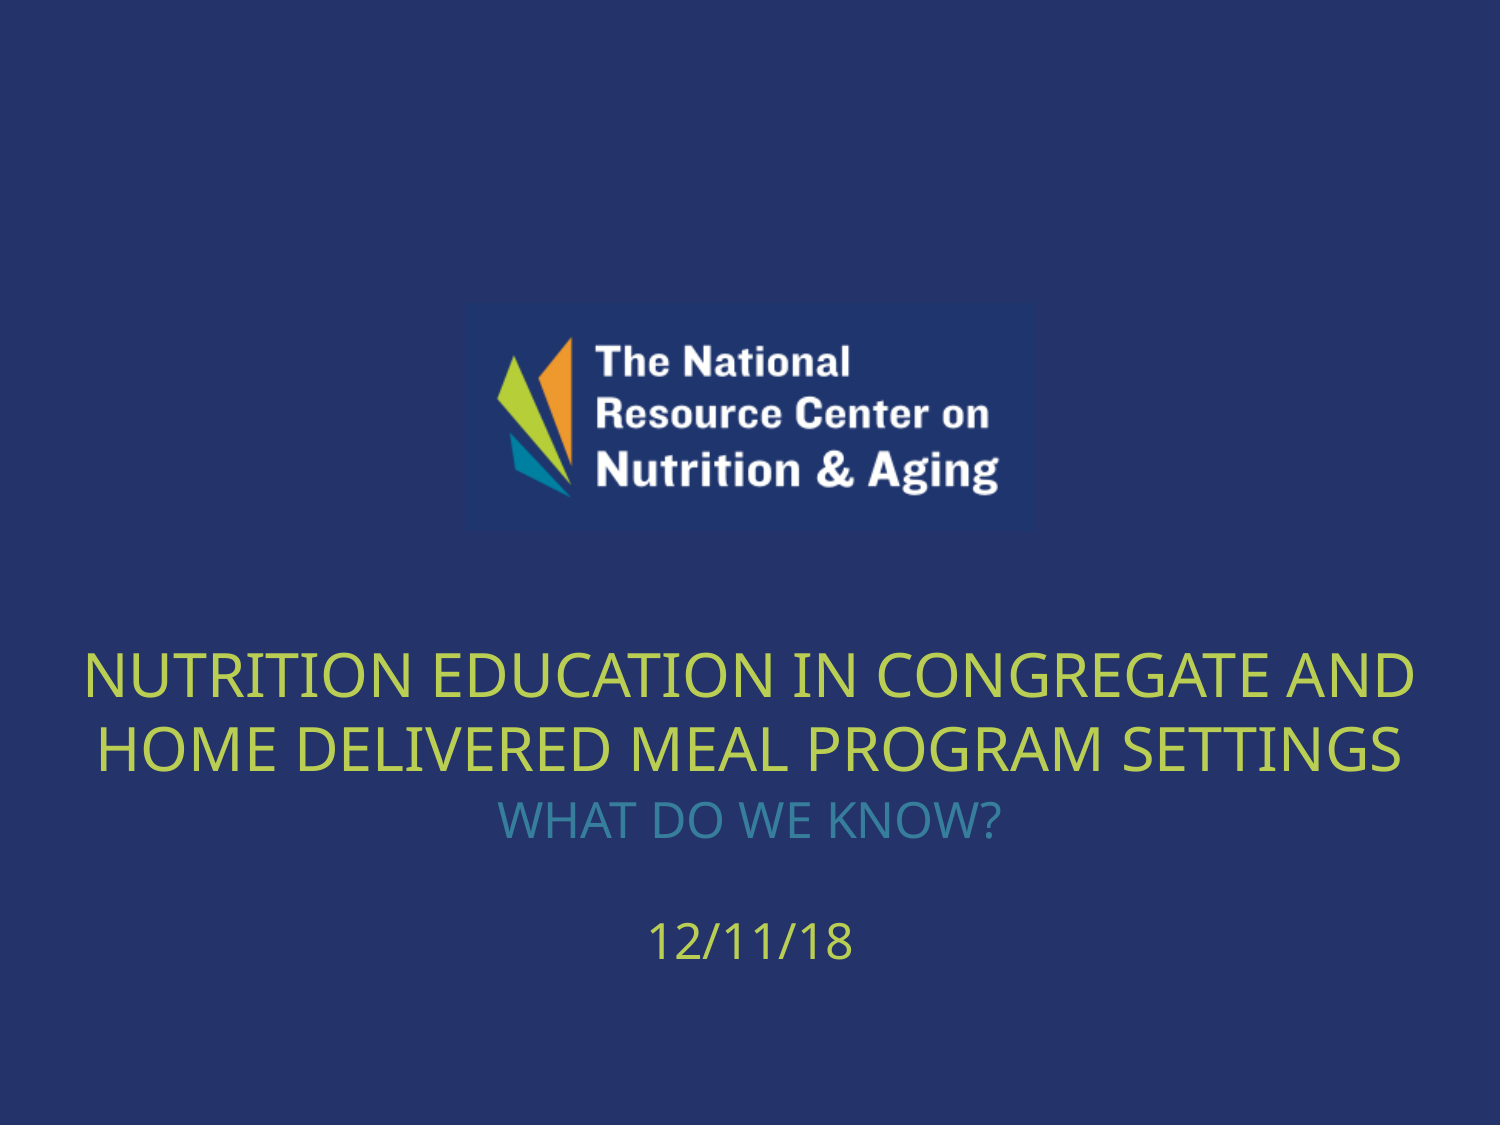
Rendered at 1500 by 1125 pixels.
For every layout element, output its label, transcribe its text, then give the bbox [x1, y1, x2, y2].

list 12/11/18 [74, 910, 1426, 1099]
picture [465, 303, 1035, 531]
title Nutrition Education in congregate and home delivered meal program settings [74, 635, 1426, 788]
list What do we know? [74, 788, 1426, 910]
